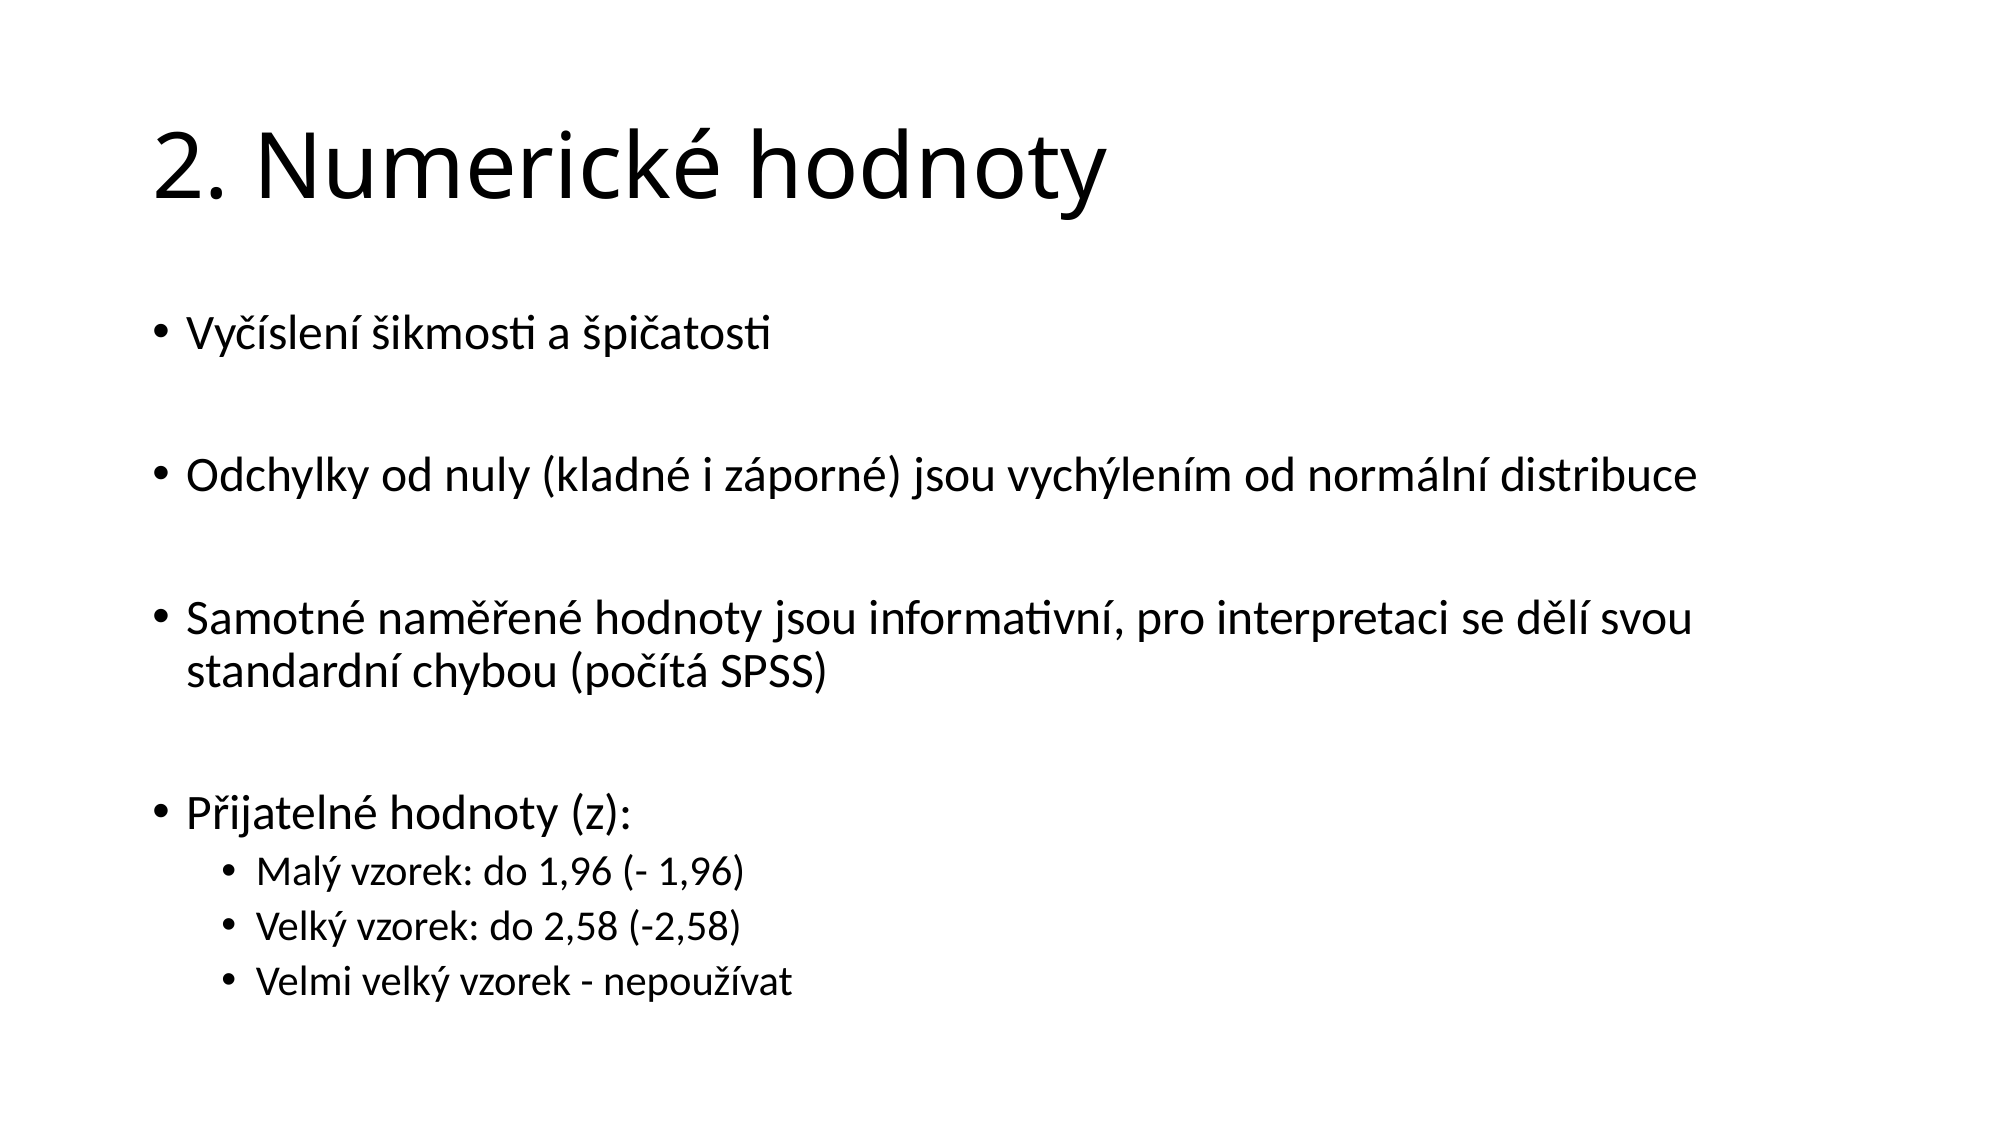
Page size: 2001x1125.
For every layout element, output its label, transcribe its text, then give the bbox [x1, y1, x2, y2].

title 2. Numerické hodnoty [137, 59, 1863, 278]
list Vyčíslení šikmosti a špičatosti Odchylky od nuly (kladné i záporné) jsou vychýlením od normální distribuce Samotné naměřené hodnoty jsou informativní, pro interpretaci se dělí svou standardní chybou (počítá SPSS) Přijatelné hodnoty (z): Malý vzorek: do 1,96 (- 1,96) Velký vzorek: do 2,58 (-2,58) Velmi velký vzorek - nepoužívat [137, 299, 1863, 1014]
